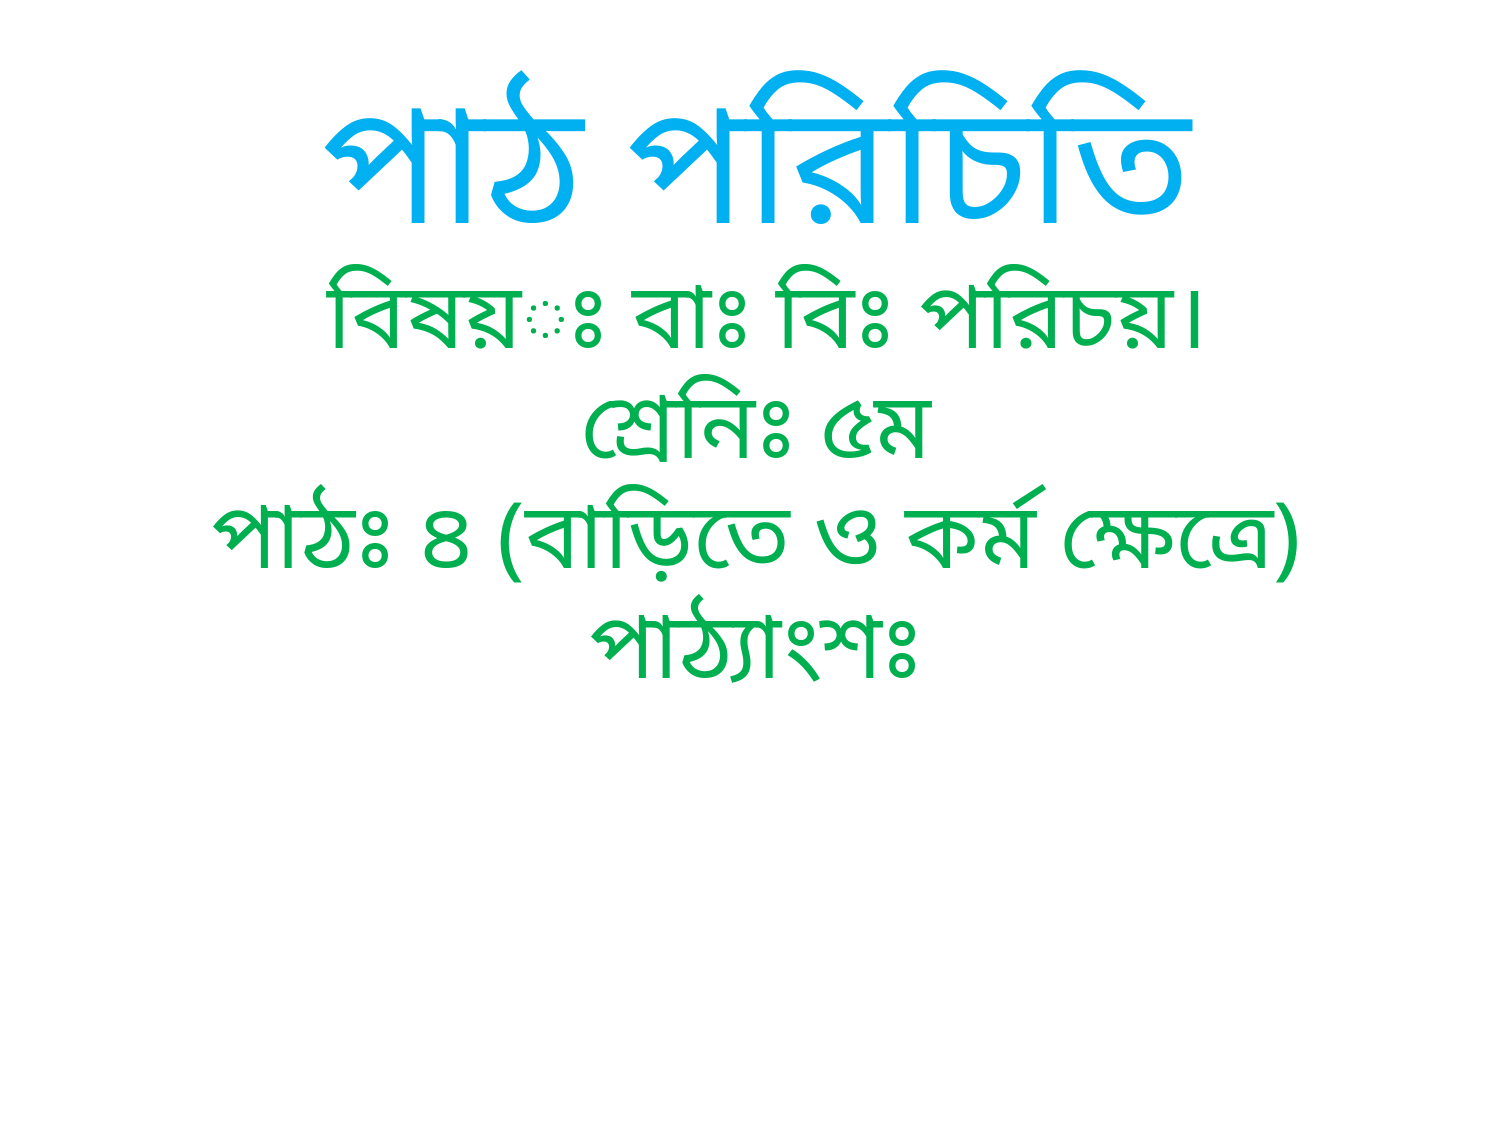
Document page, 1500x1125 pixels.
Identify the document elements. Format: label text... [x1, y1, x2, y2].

text_box পাঠ পরিচিতি বিষয়ঃ বাঃ বিঃ পরিচয়। শ্রেনিঃ ৫ম পাঠঃ ৪ (বাড়িতে ও কর্ম ক্ষেত্রে) পাঠ্যাংশঃ [99, 49, 1413, 705]
